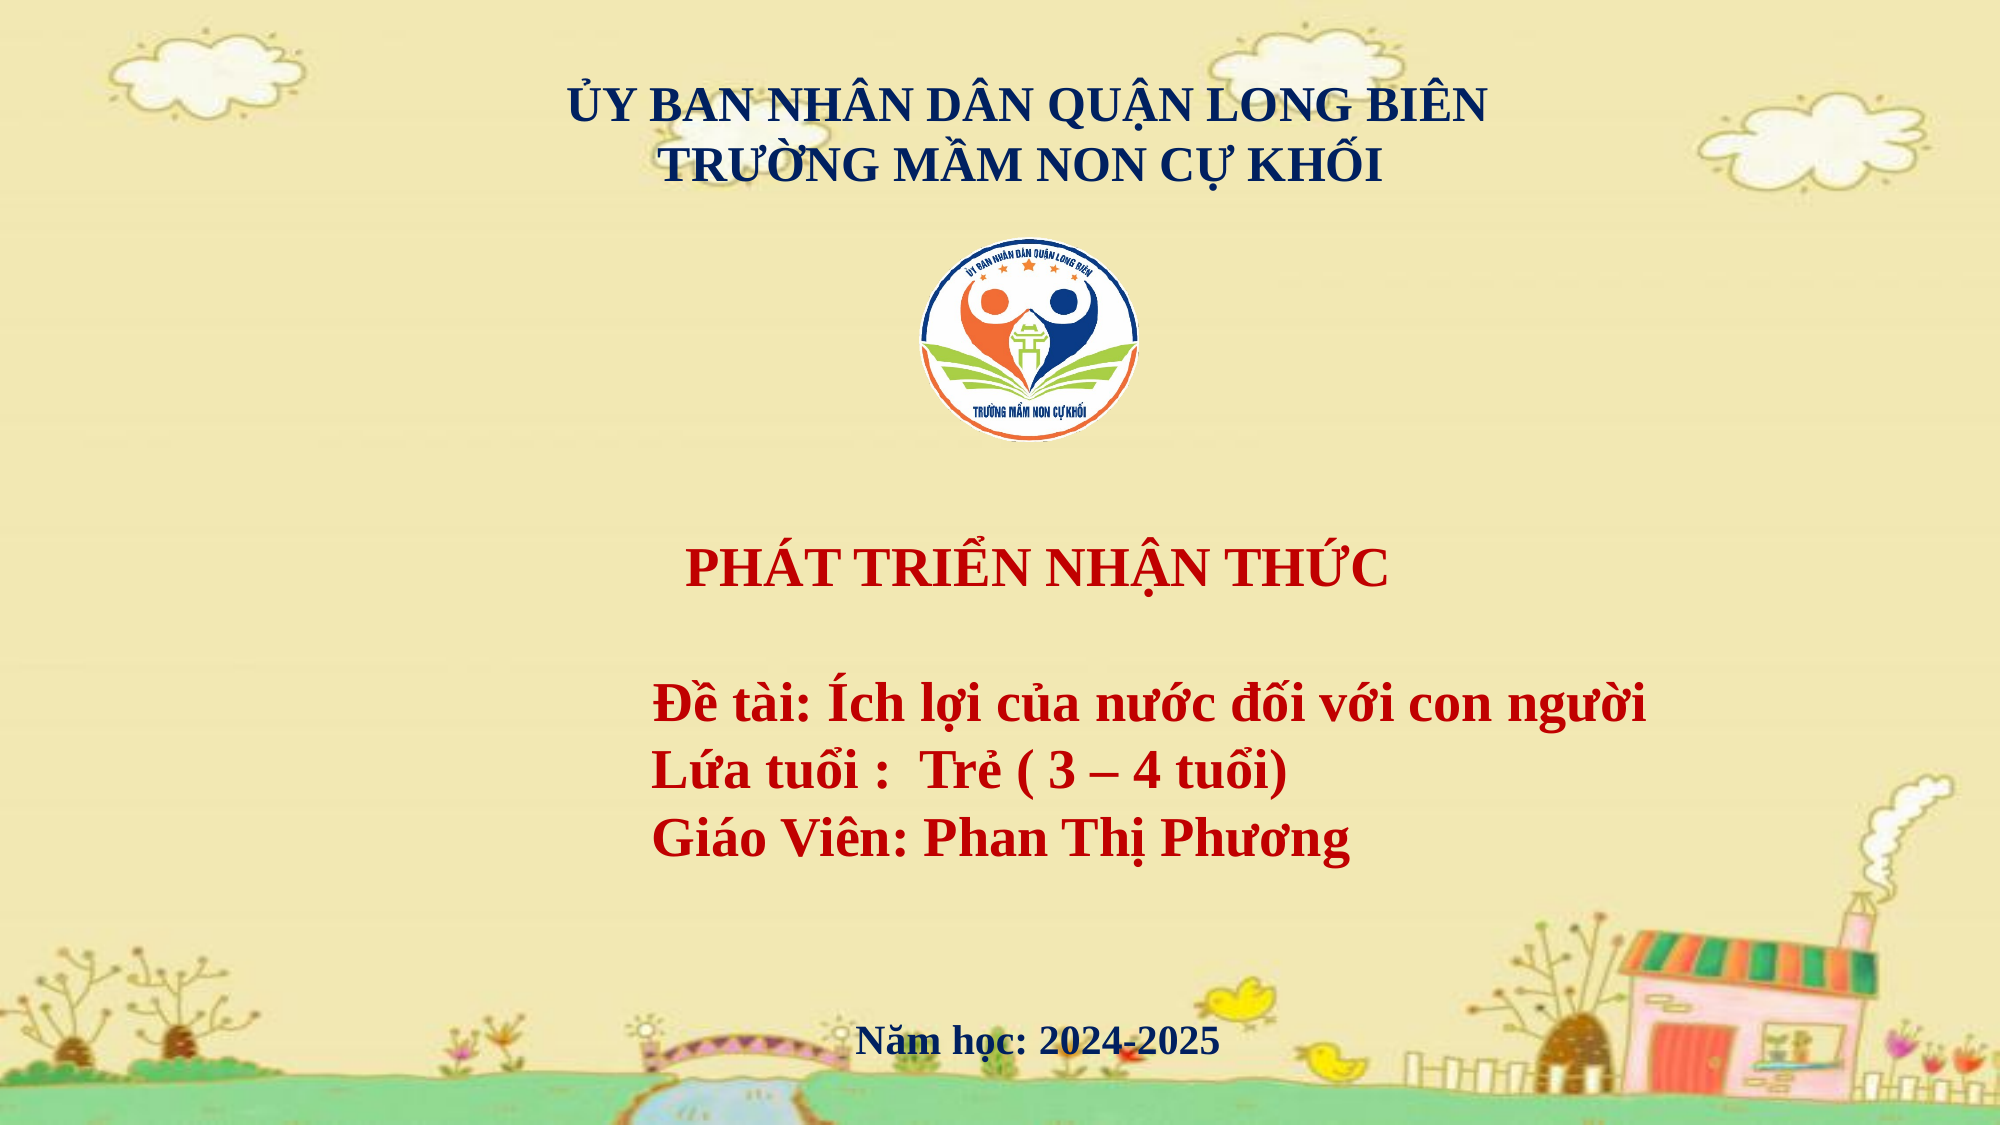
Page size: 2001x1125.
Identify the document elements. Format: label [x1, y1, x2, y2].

picture [919, 237, 1139, 442]
list [0, 0, 2000, 1125]
